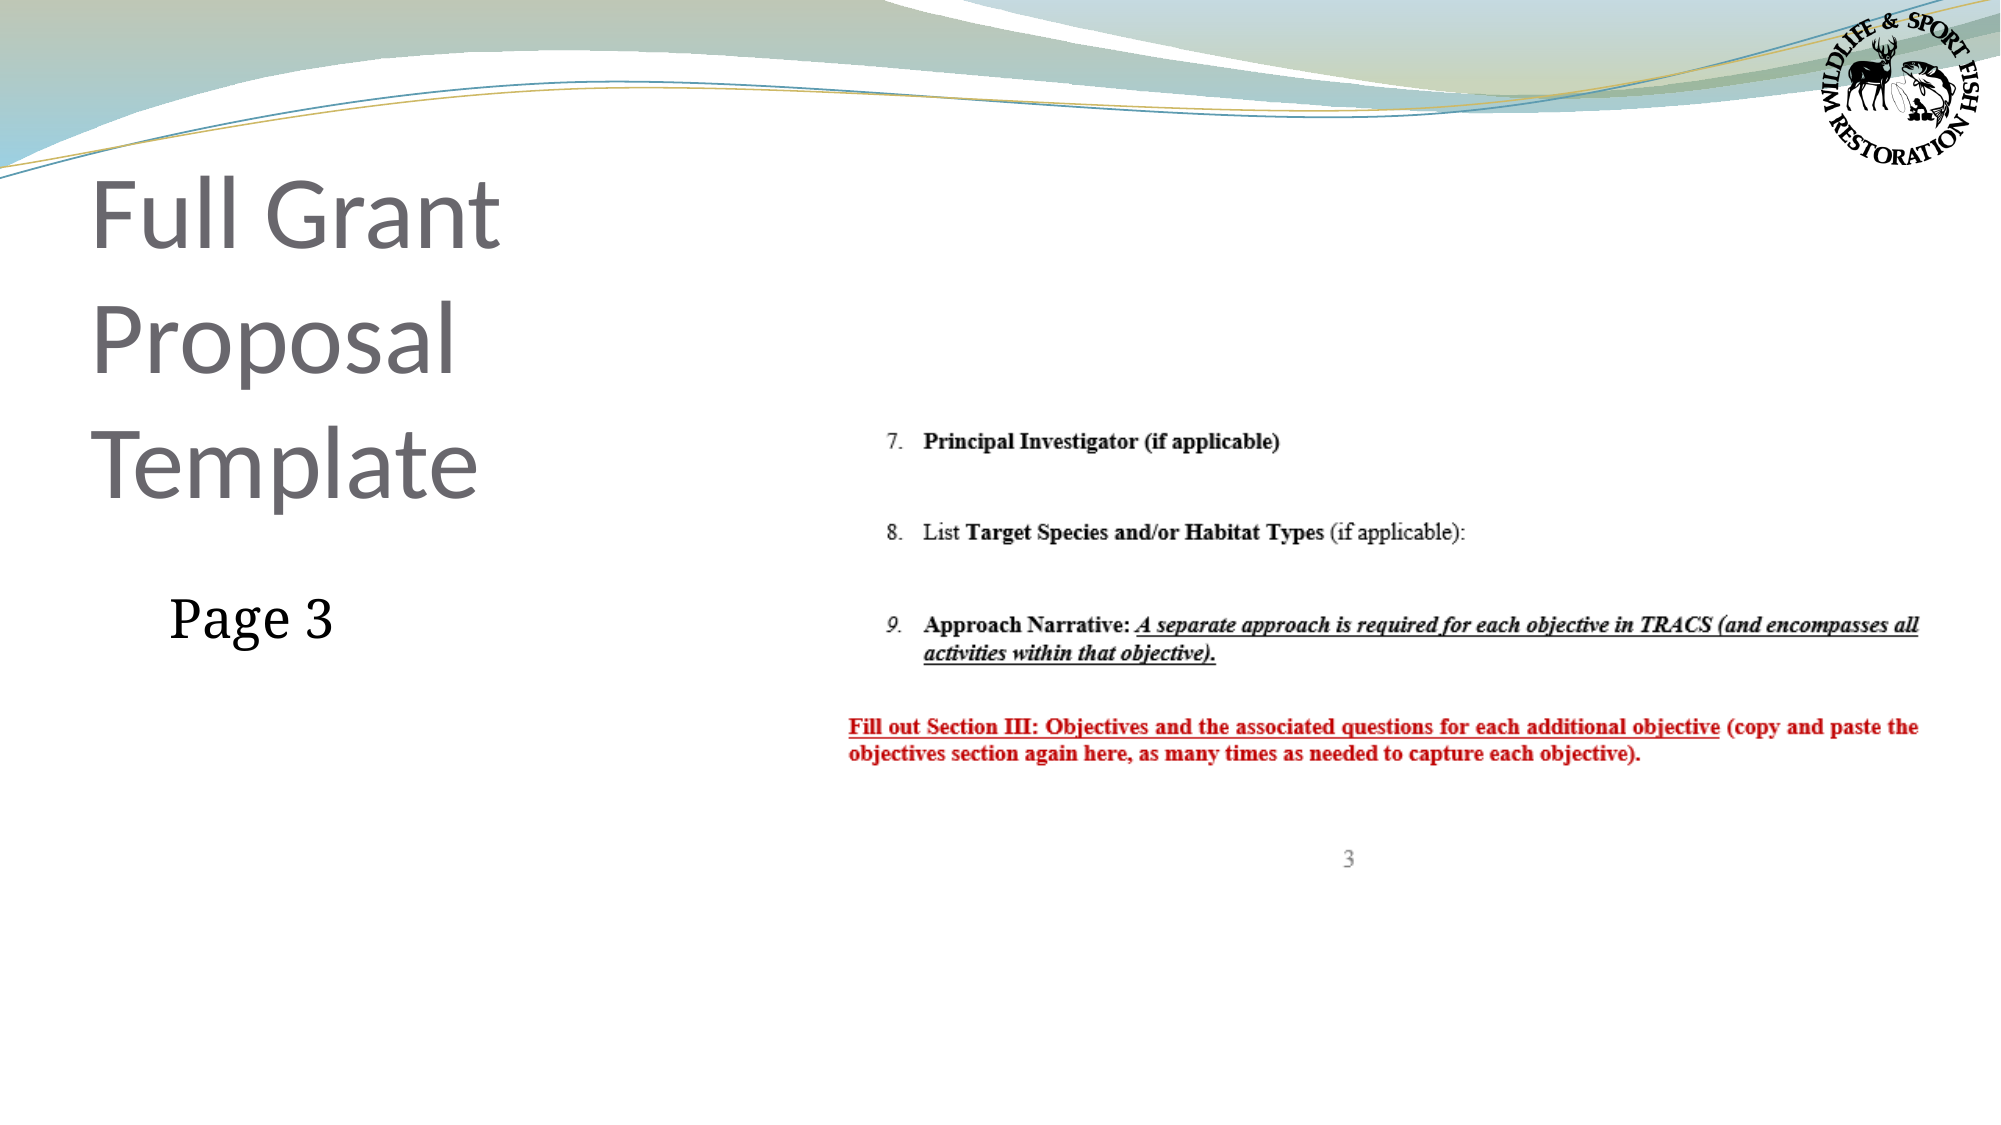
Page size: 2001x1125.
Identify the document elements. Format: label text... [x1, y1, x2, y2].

picture [1821, 12, 1979, 166]
text_box Page 3 [154, 576, 577, 657]
title Full Grant Proposal Template [90, 331, 755, 520]
picture [776, 402, 1981, 913]
